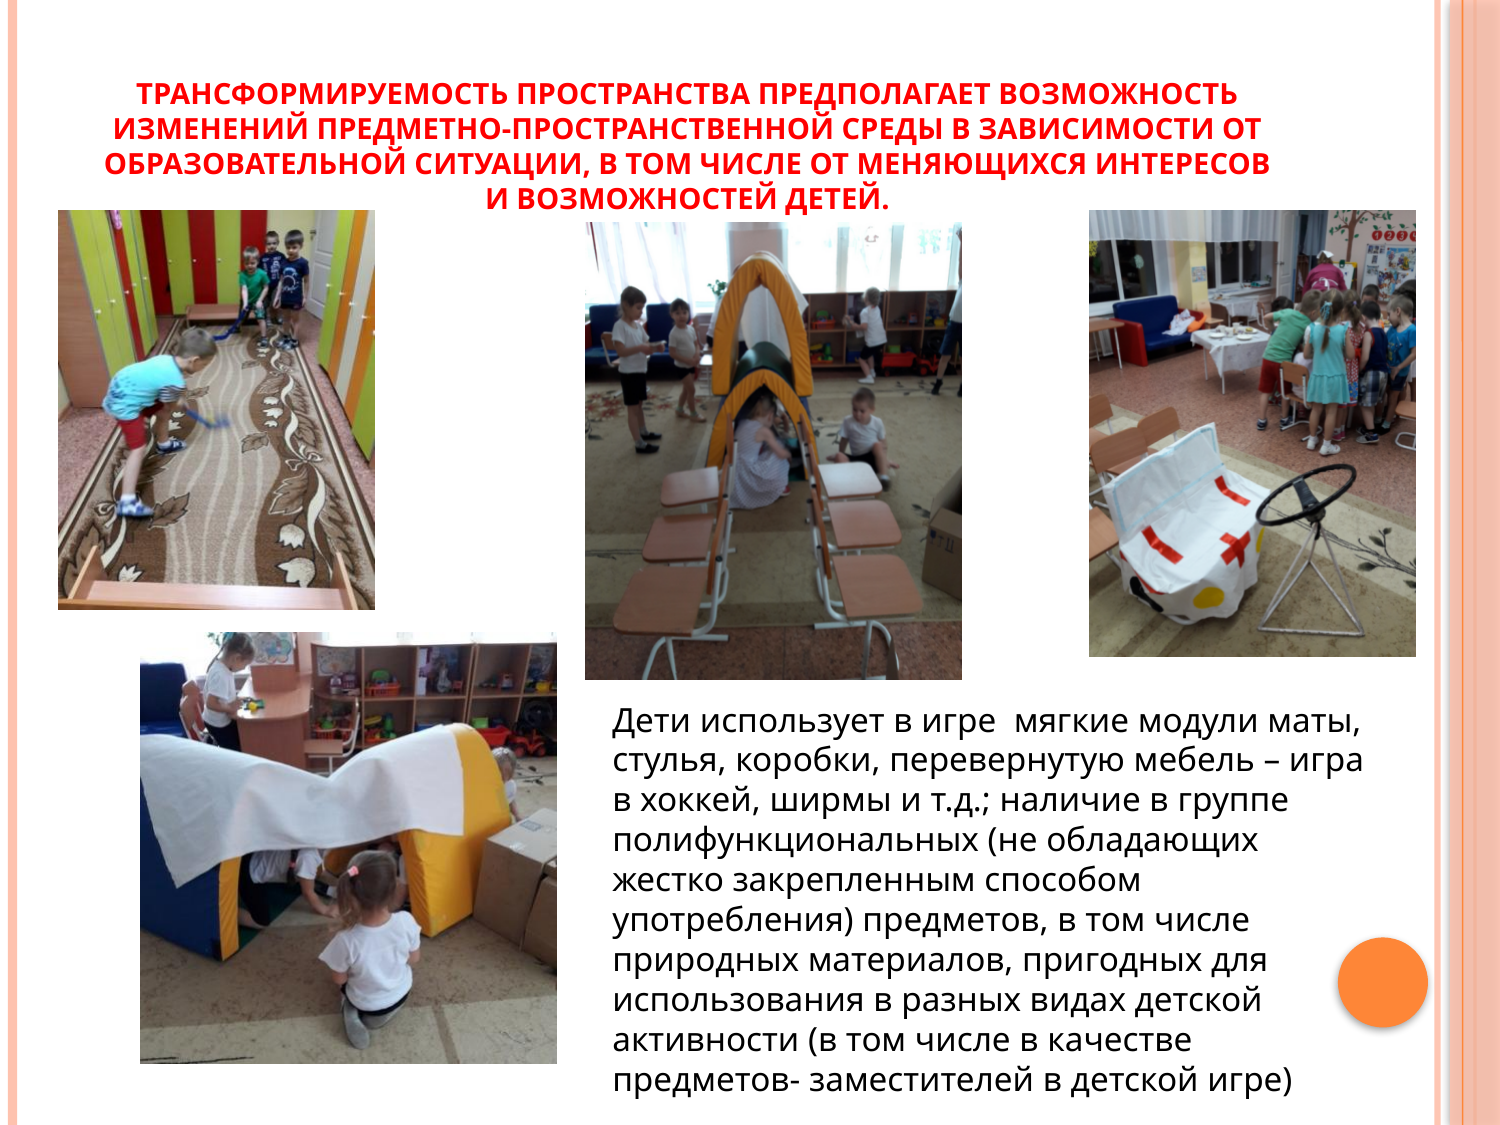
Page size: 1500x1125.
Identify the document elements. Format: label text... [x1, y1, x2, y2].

picture [1089, 210, 1417, 657]
title Трансформируемость пространства предполагает возможность изменений предметно-пространственной среды в зависимости от образовательной ситуации, в том числе от меняющихся интересов и возможностей детей. [75, 45, 1300, 223]
text_box Дети использует в игре мягкие модули маты, стулья, коробки, перевернутую мебель – игра в хоккей, ширмы и т.д.; наличие в группе полифункциональных (не обладающих жестко закрепленным способом употребления) предметов, в том числе природных материалов, пригодных для использования в разных видах детской активности (в том числе в качестве предметов- заместителей в детской игре) [597, 691, 1395, 1106]
picture [140, 632, 557, 1065]
picture [585, 222, 963, 681]
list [57, 210, 376, 610]
